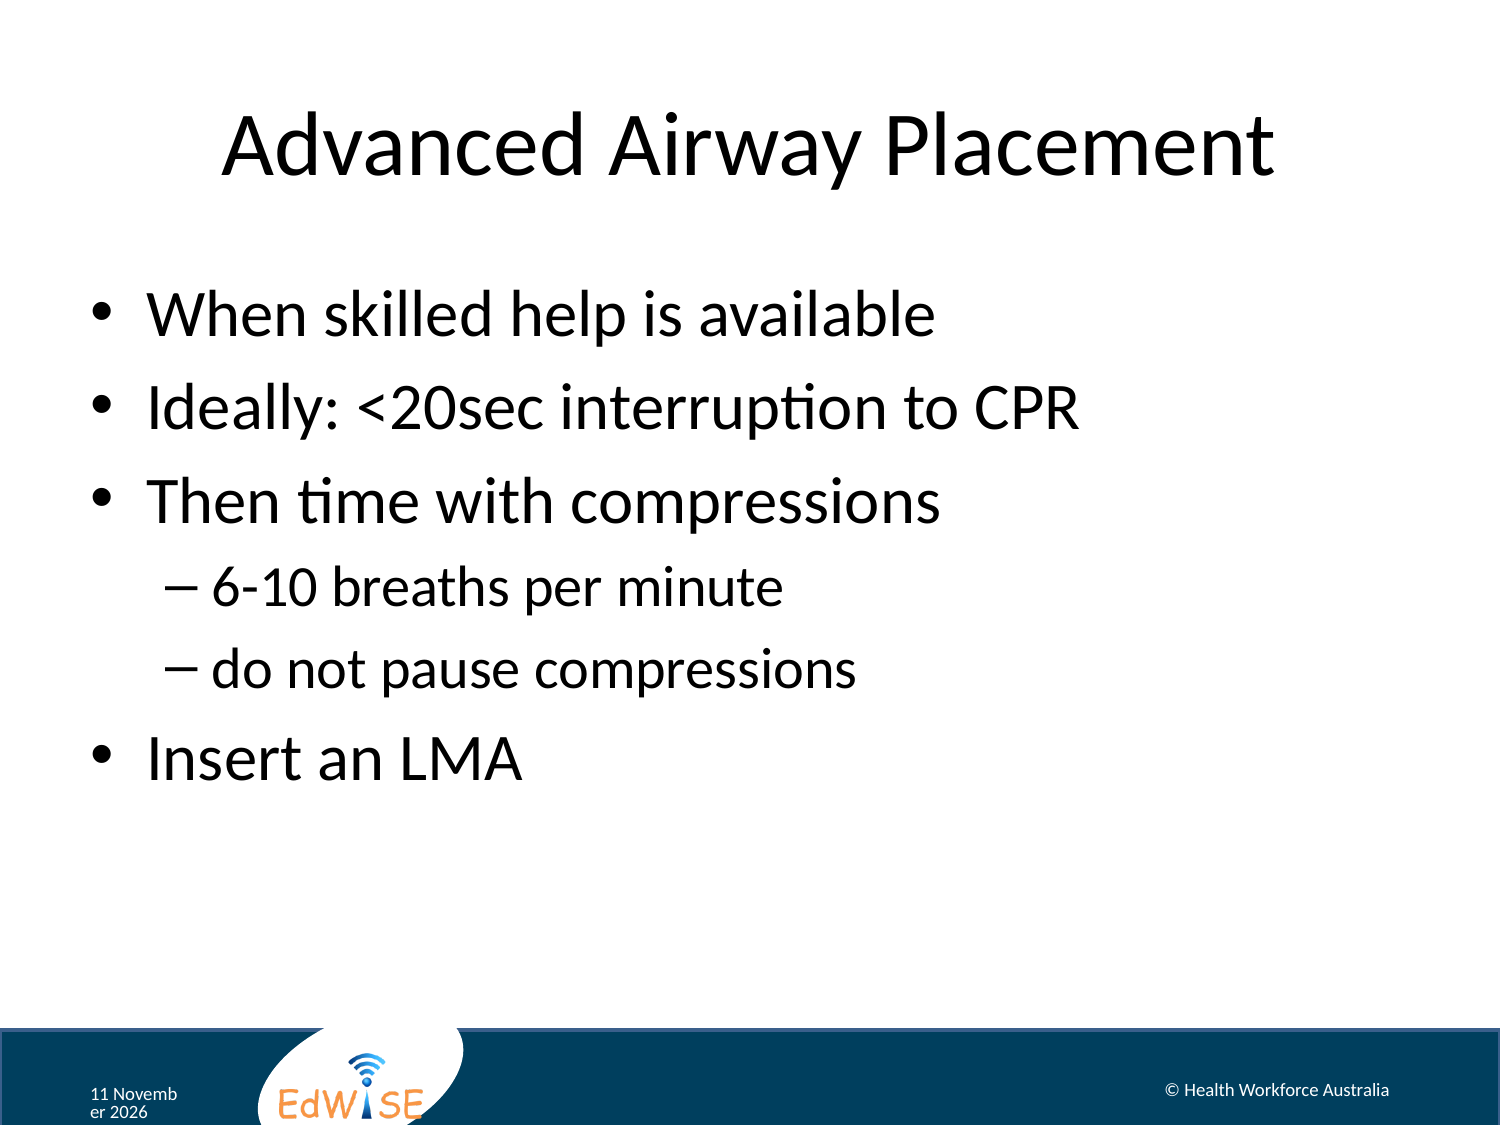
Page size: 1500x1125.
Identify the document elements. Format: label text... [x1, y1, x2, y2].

title Advanced Airway Placement [75, 45, 1425, 233]
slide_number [75, 1070, 195, 1115]
picture [279, 1053, 423, 1119]
footer © Health Workforce Australia [1116, 1058, 1438, 1119]
list When skilled help is available Ideally: <20sec interruption to CPR Then time with compressions 6-10 breaths per minute do not pause compressions Insert an LMA [75, 262, 1425, 1005]
